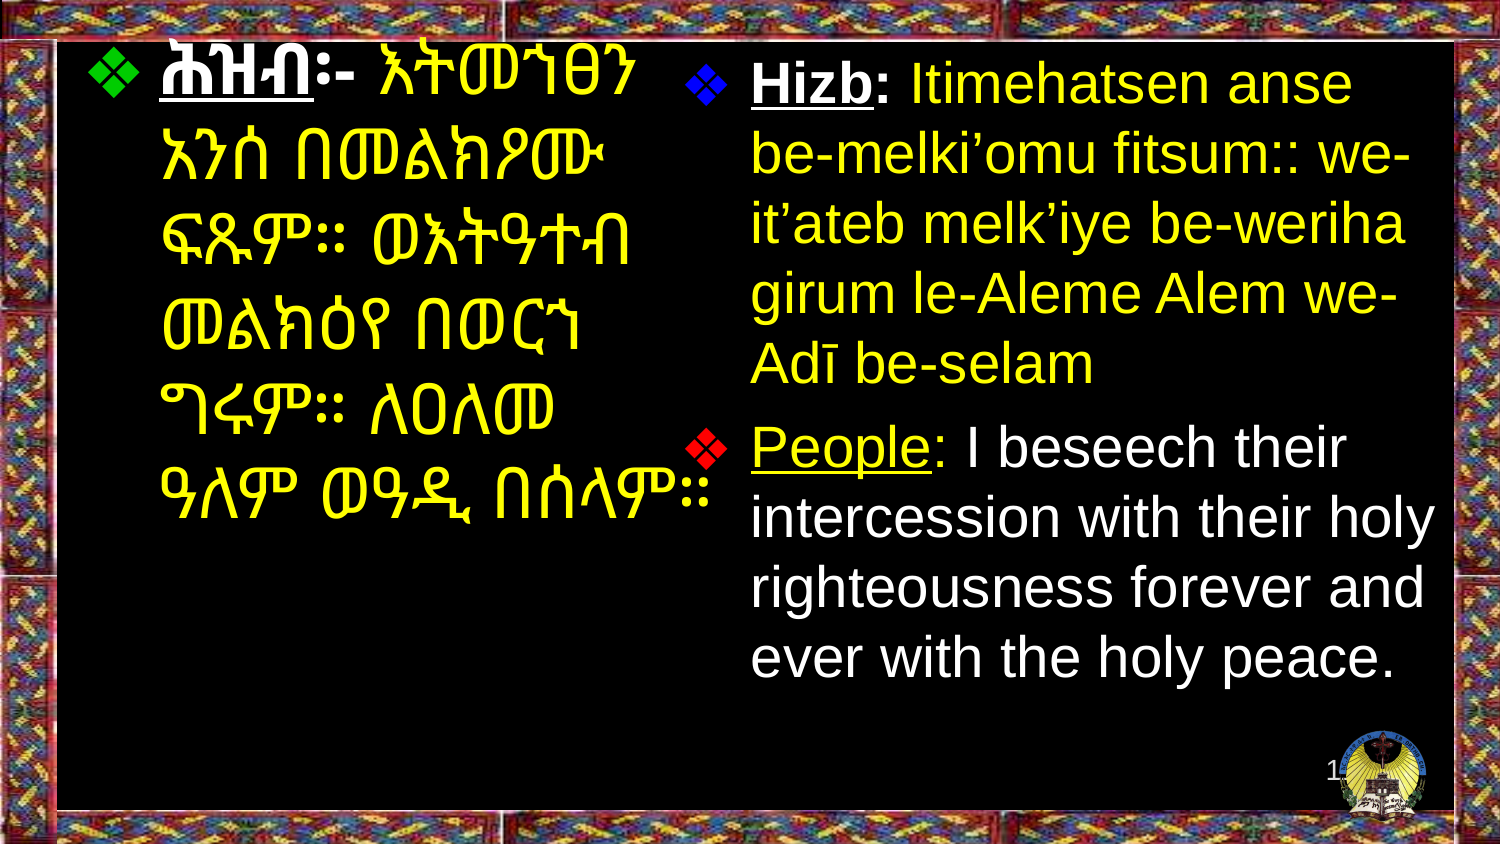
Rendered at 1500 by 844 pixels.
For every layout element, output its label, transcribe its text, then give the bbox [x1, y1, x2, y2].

picture [0, 0, 1500, 844]
list ሕዝብ፡- እትመኀፀን አንሰ በመልክዖሙ ፍጹም። ወእትዓተብ መልክዕየ በወርኀ ግሩም። ለዐለመ ዓለም ወዓዲ በሰላም። [67, 8, 730, 769]
text_box Hizb: Itimehatsen anse be-melki’omu fitsum:: we-it’ateb melk’iye be-weriha girum le-Aleme Alem we-Adī be-selam People: I beseech their intercession with their holy righteousness forever and ever with the holy peace. [659, 30, 1461, 797]
